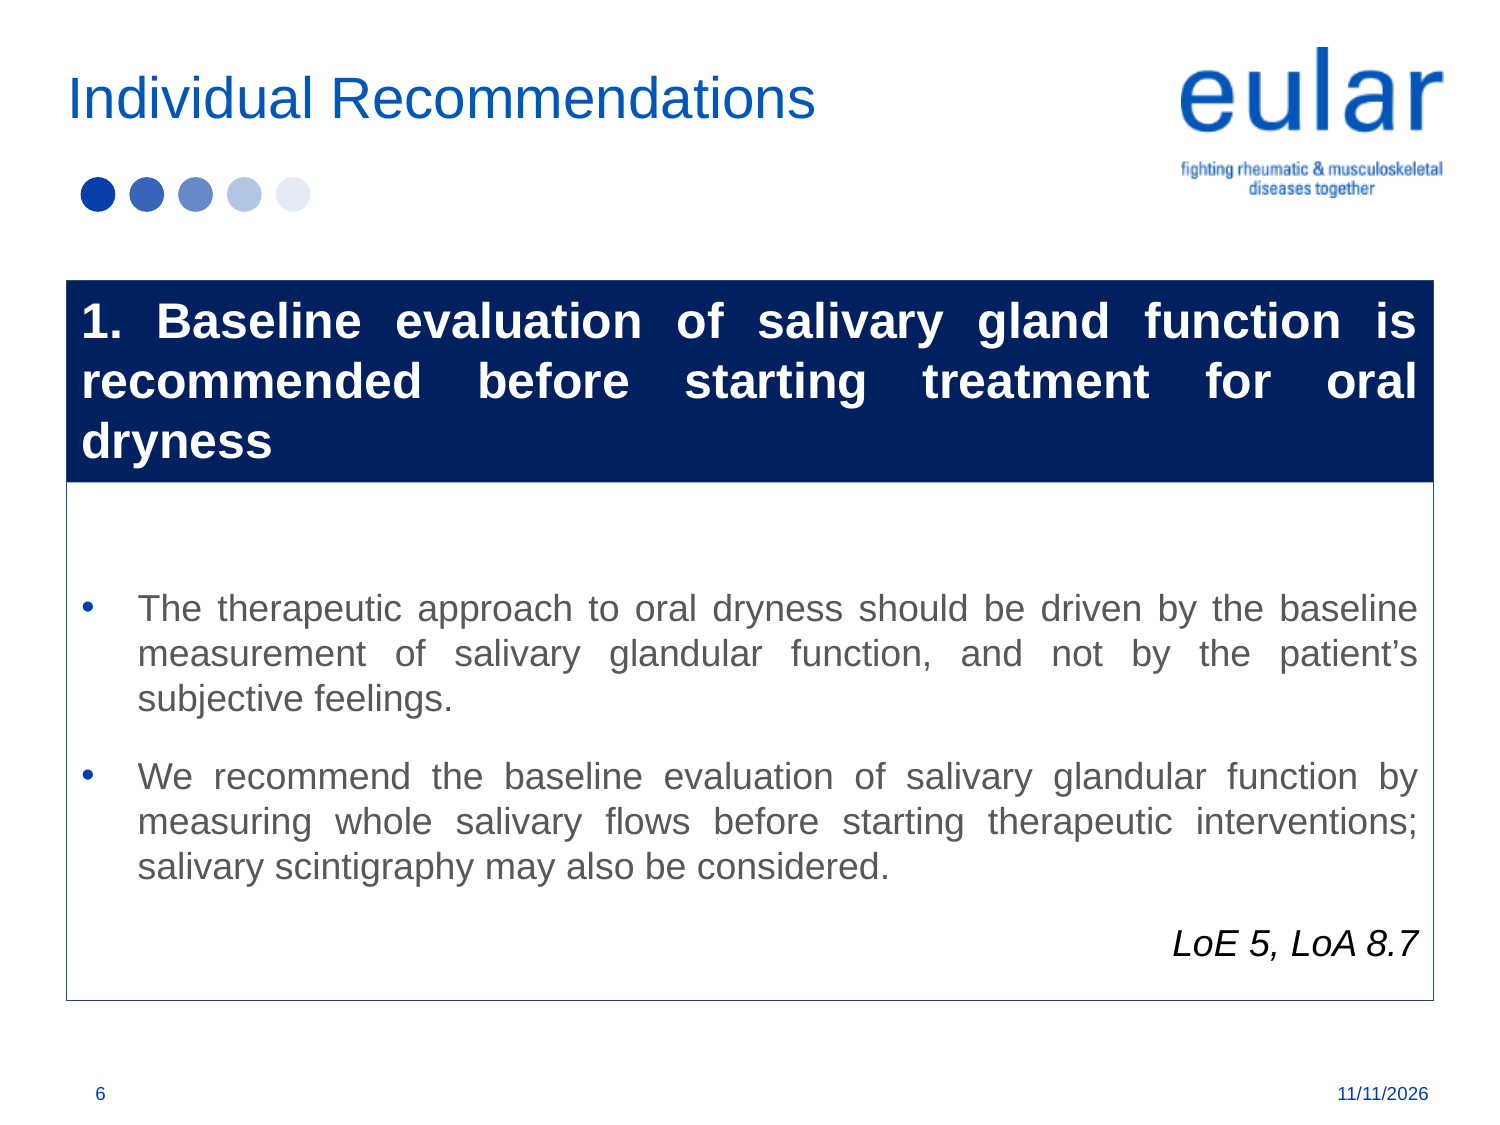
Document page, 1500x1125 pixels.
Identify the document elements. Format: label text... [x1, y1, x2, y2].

slide_number 6 [80, 1062, 224, 1123]
picture [1181, 47, 1444, 198]
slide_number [1242, 1062, 1444, 1123]
list 1. Baseline evaluation of salivary gland function is recommended before starting treatment for oral dryness The therapeutic approach to oral dryness should be driven by the baseline measurement of salivary glandular function, and not by the patient’s subjective feelings. We recommend the baseline evaluation of salivary glandular function by measuring whole salivary flows before starting therapeutic interventions; salivary scintigraphy may also be considered. LoE 5, LoA 8.7 [66, 280, 1434, 1001]
title Individual Recommendations [52, 53, 1420, 158]
